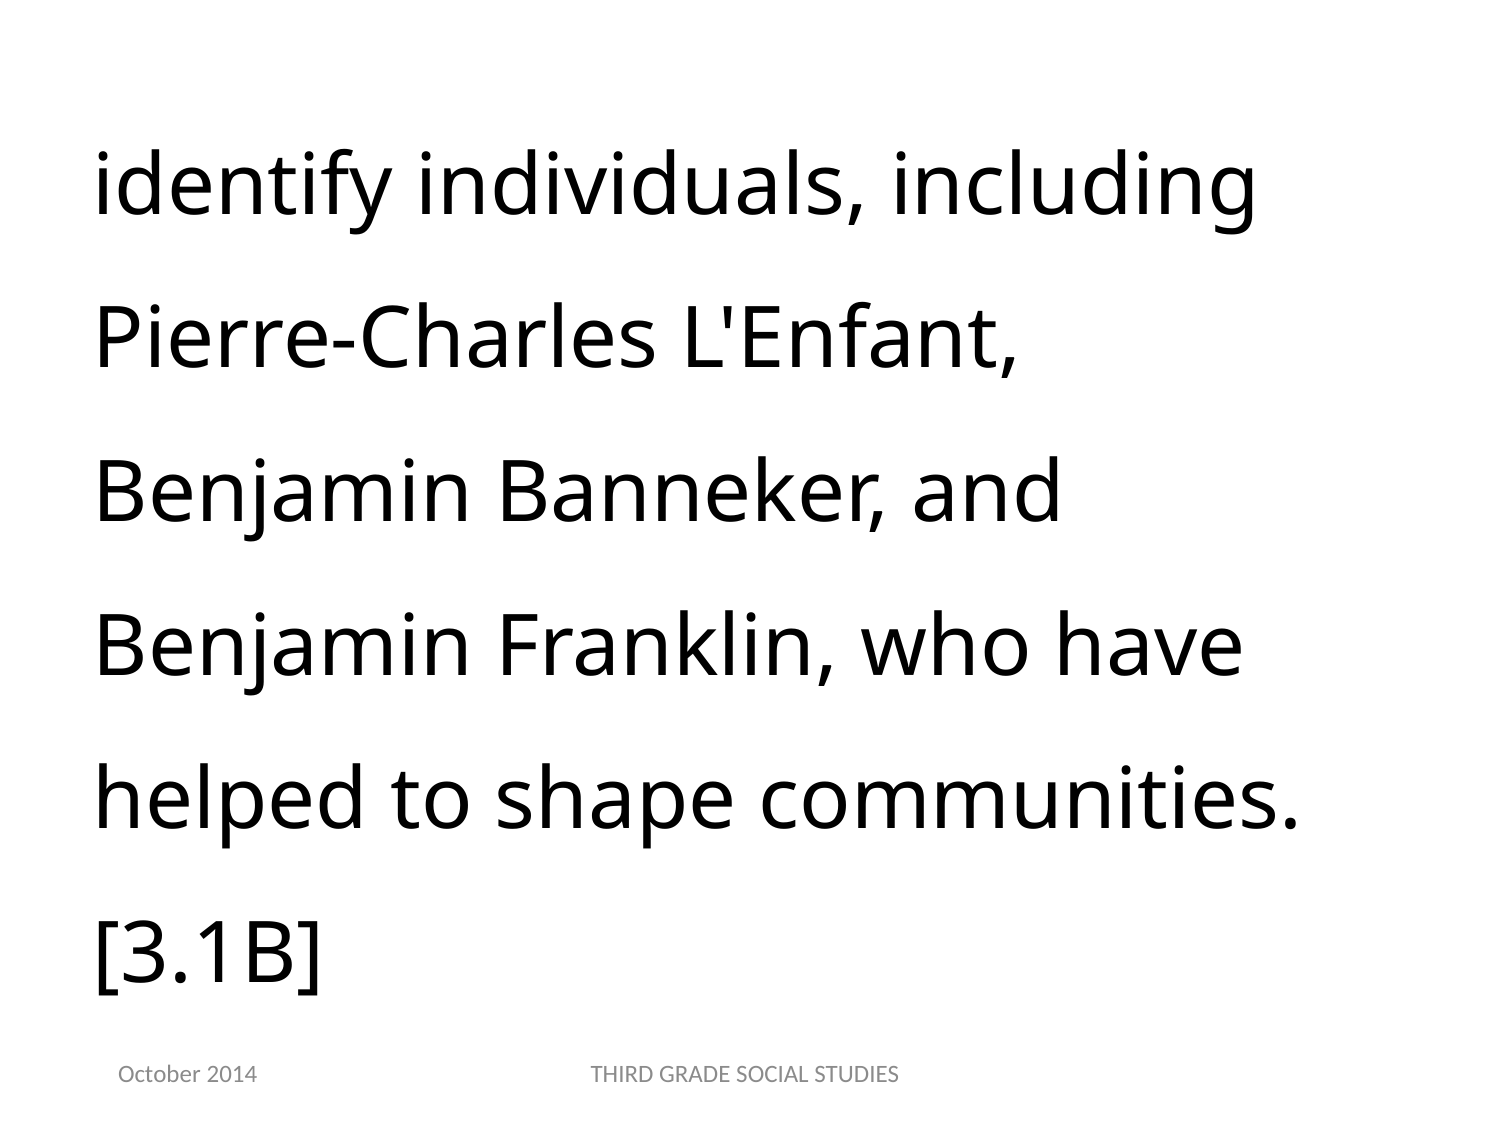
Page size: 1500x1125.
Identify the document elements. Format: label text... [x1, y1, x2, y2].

subtitle identify individuals, including Pierre-Charles L'Enfant, Benjamin Banneker, and Benjamin Franklin, who have helped to shape communities.[3.1B] [78, 70, 1429, 1014]
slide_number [103, 1042, 441, 1103]
footer THIRD GRADE SOCIAL STUDIES [492, 1042, 999, 1103]
